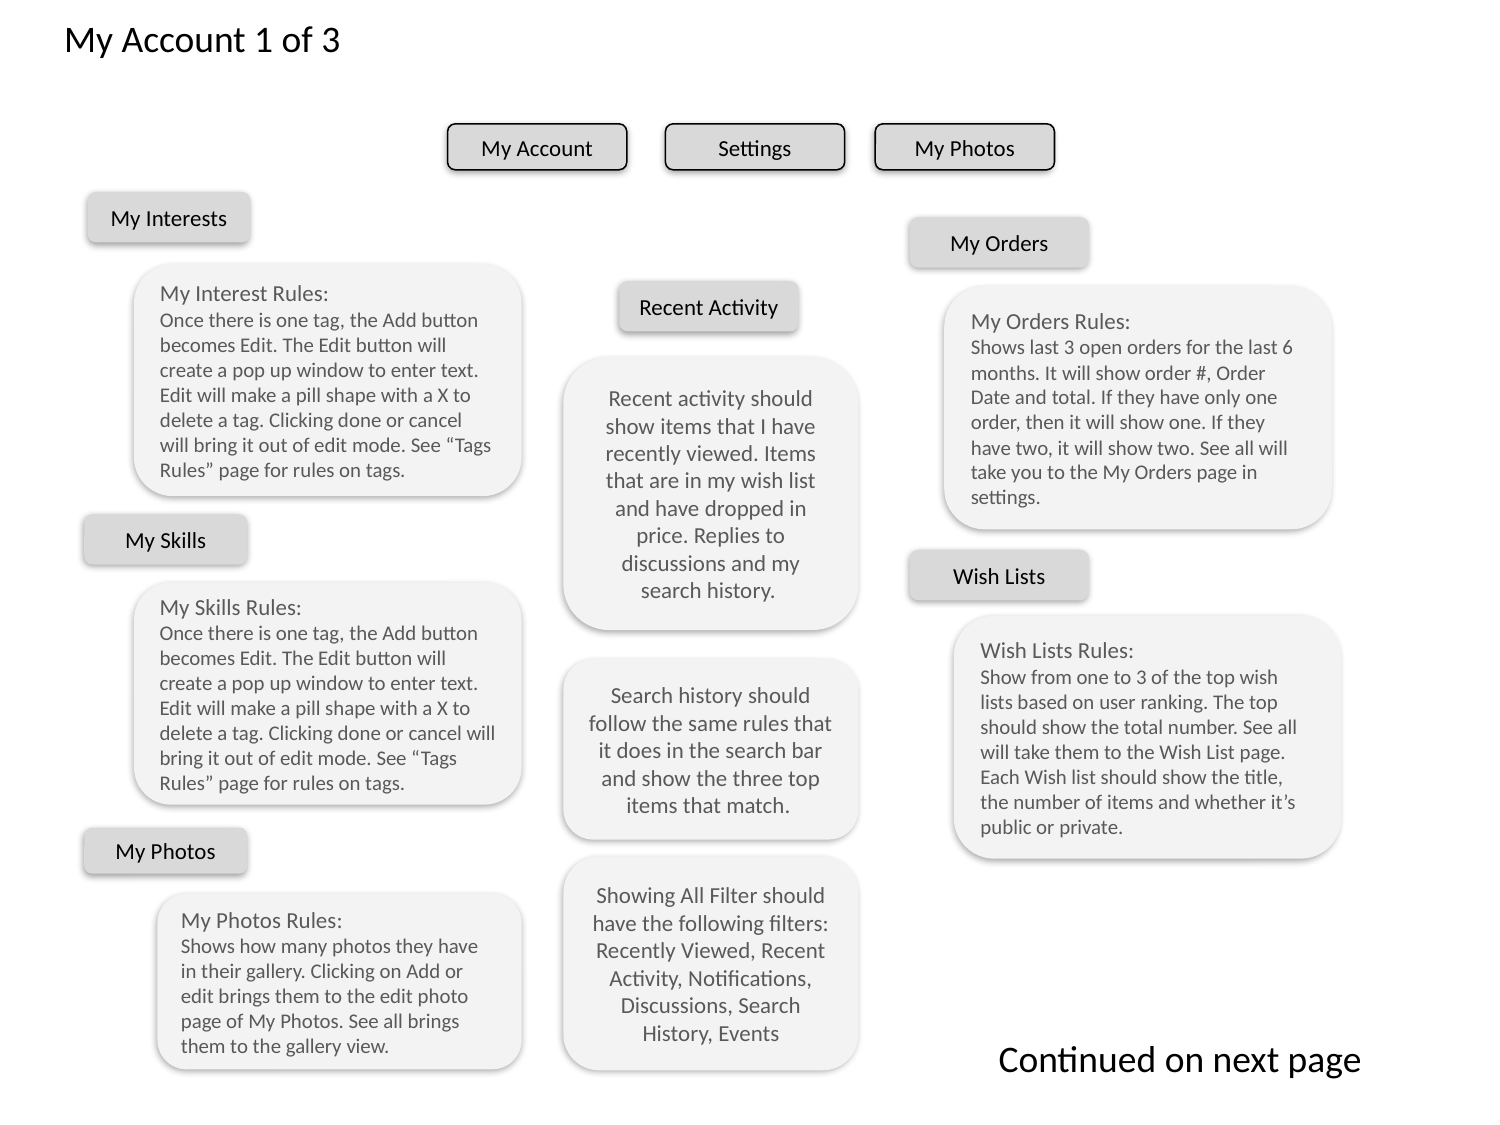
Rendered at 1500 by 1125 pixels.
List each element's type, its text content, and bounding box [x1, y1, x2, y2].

text_box My Photos [874, 123, 1056, 171]
text_box My Interest Rules: Once there is one tag, the Add button becomes Edit. The Edit button will create a pop up window to enter text. Edit will make a pill shape with a X to delete a tag. Clicking done or cancel will bring it out of edit mode. See “Tags Rules” page for rules on tags. [133, 263, 523, 497]
title My Account 1 of 3 [49, 4, 519, 72]
text_box My Skills [83, 513, 248, 566]
text_box Wish Lists Rules: Show from one to 3 of the top wish lists based on user ranking. The top should show the total number. See all will take them to the Wish List page. Each Wish list should show the title, the number of items and whether it’s public or private. [953, 614, 1343, 860]
text_box Recent activity should show items that I have recently viewed. Items that are in my wish list and have dropped in price. Replies to discussions and my search history. [562, 356, 860, 631]
text_box Continued on next page [983, 1027, 1377, 1088]
text_box Wish Lists [908, 548, 1090, 602]
text_box My Photos [83, 826, 248, 875]
text_box My Orders Rules: Shows last 3 open orders for the last 6 months. It will show order #, Order Date and total. If they have only one order, then it will show one. If they have two, it will show two. See all will take you to the My Orders page in settings. [943, 285, 1333, 531]
text_box My Photos Rules: Shows how many photos they have in their gallery. Clicking on Add or edit brings them to the edit photo page of My Photos. See all brings them to the gallery view. [156, 892, 523, 1071]
text_box Recent Activity [618, 280, 800, 333]
text_box Search history should follow the same rules that it does in the search bar and show the three top items that match. [562, 658, 860, 841]
text_box Showing All Filter should have the following filters: Recently Viewed, Recent Activity, Notifications, Discussions, Search History, Events [562, 855, 860, 1072]
text_box Settings [664, 123, 846, 171]
text_box My Orders [908, 216, 1090, 269]
text_box My Interests [86, 191, 252, 244]
text_box My Account [446, 123, 628, 171]
text_box My Skills Rules: Once there is one tag, the Add button becomes Edit. The Edit button will create a pop up window to enter text. Edit will make a pill shape with a X to delete a tag. Clicking done or cancel will bring it out of edit mode. See “Tags Rules” page for rules on tags. [133, 581, 523, 806]
